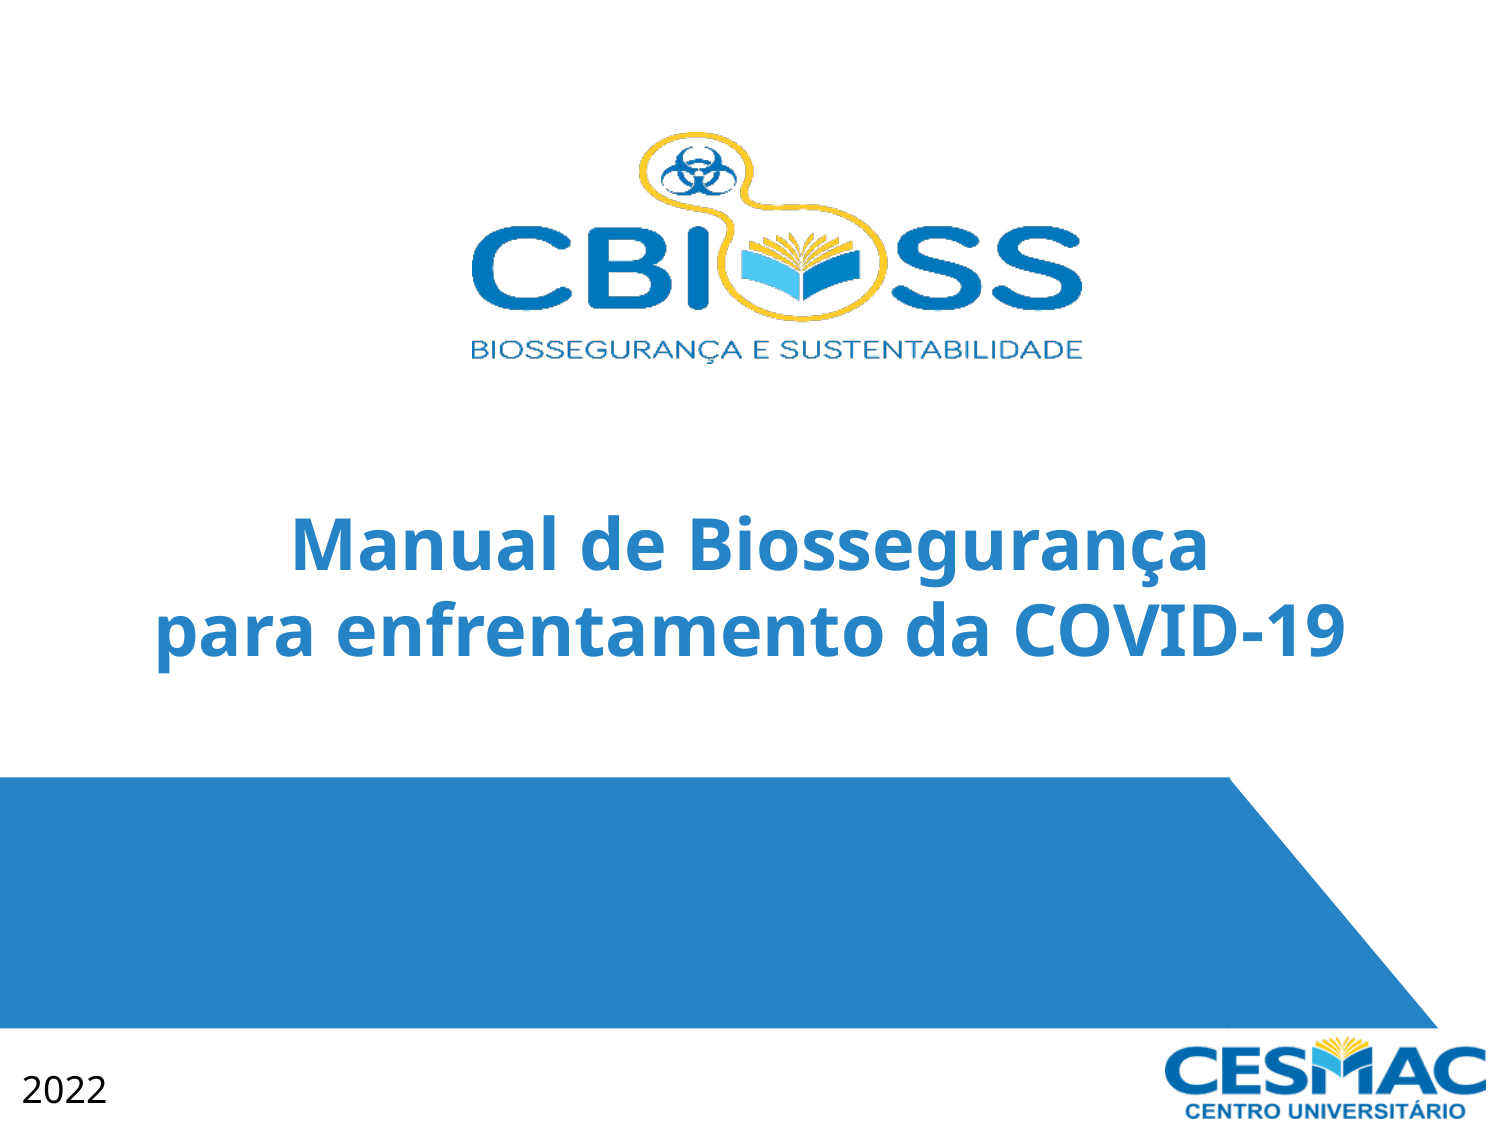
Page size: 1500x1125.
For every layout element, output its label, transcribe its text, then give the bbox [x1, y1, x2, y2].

text_box 2022 [6, 1059, 243, 1119]
picture [472, 132, 1082, 364]
picture [1165, 1035, 1486, 1119]
title Manual de Biossegurança para enfrentamento da COVID-19 [112, 464, 1388, 706]
